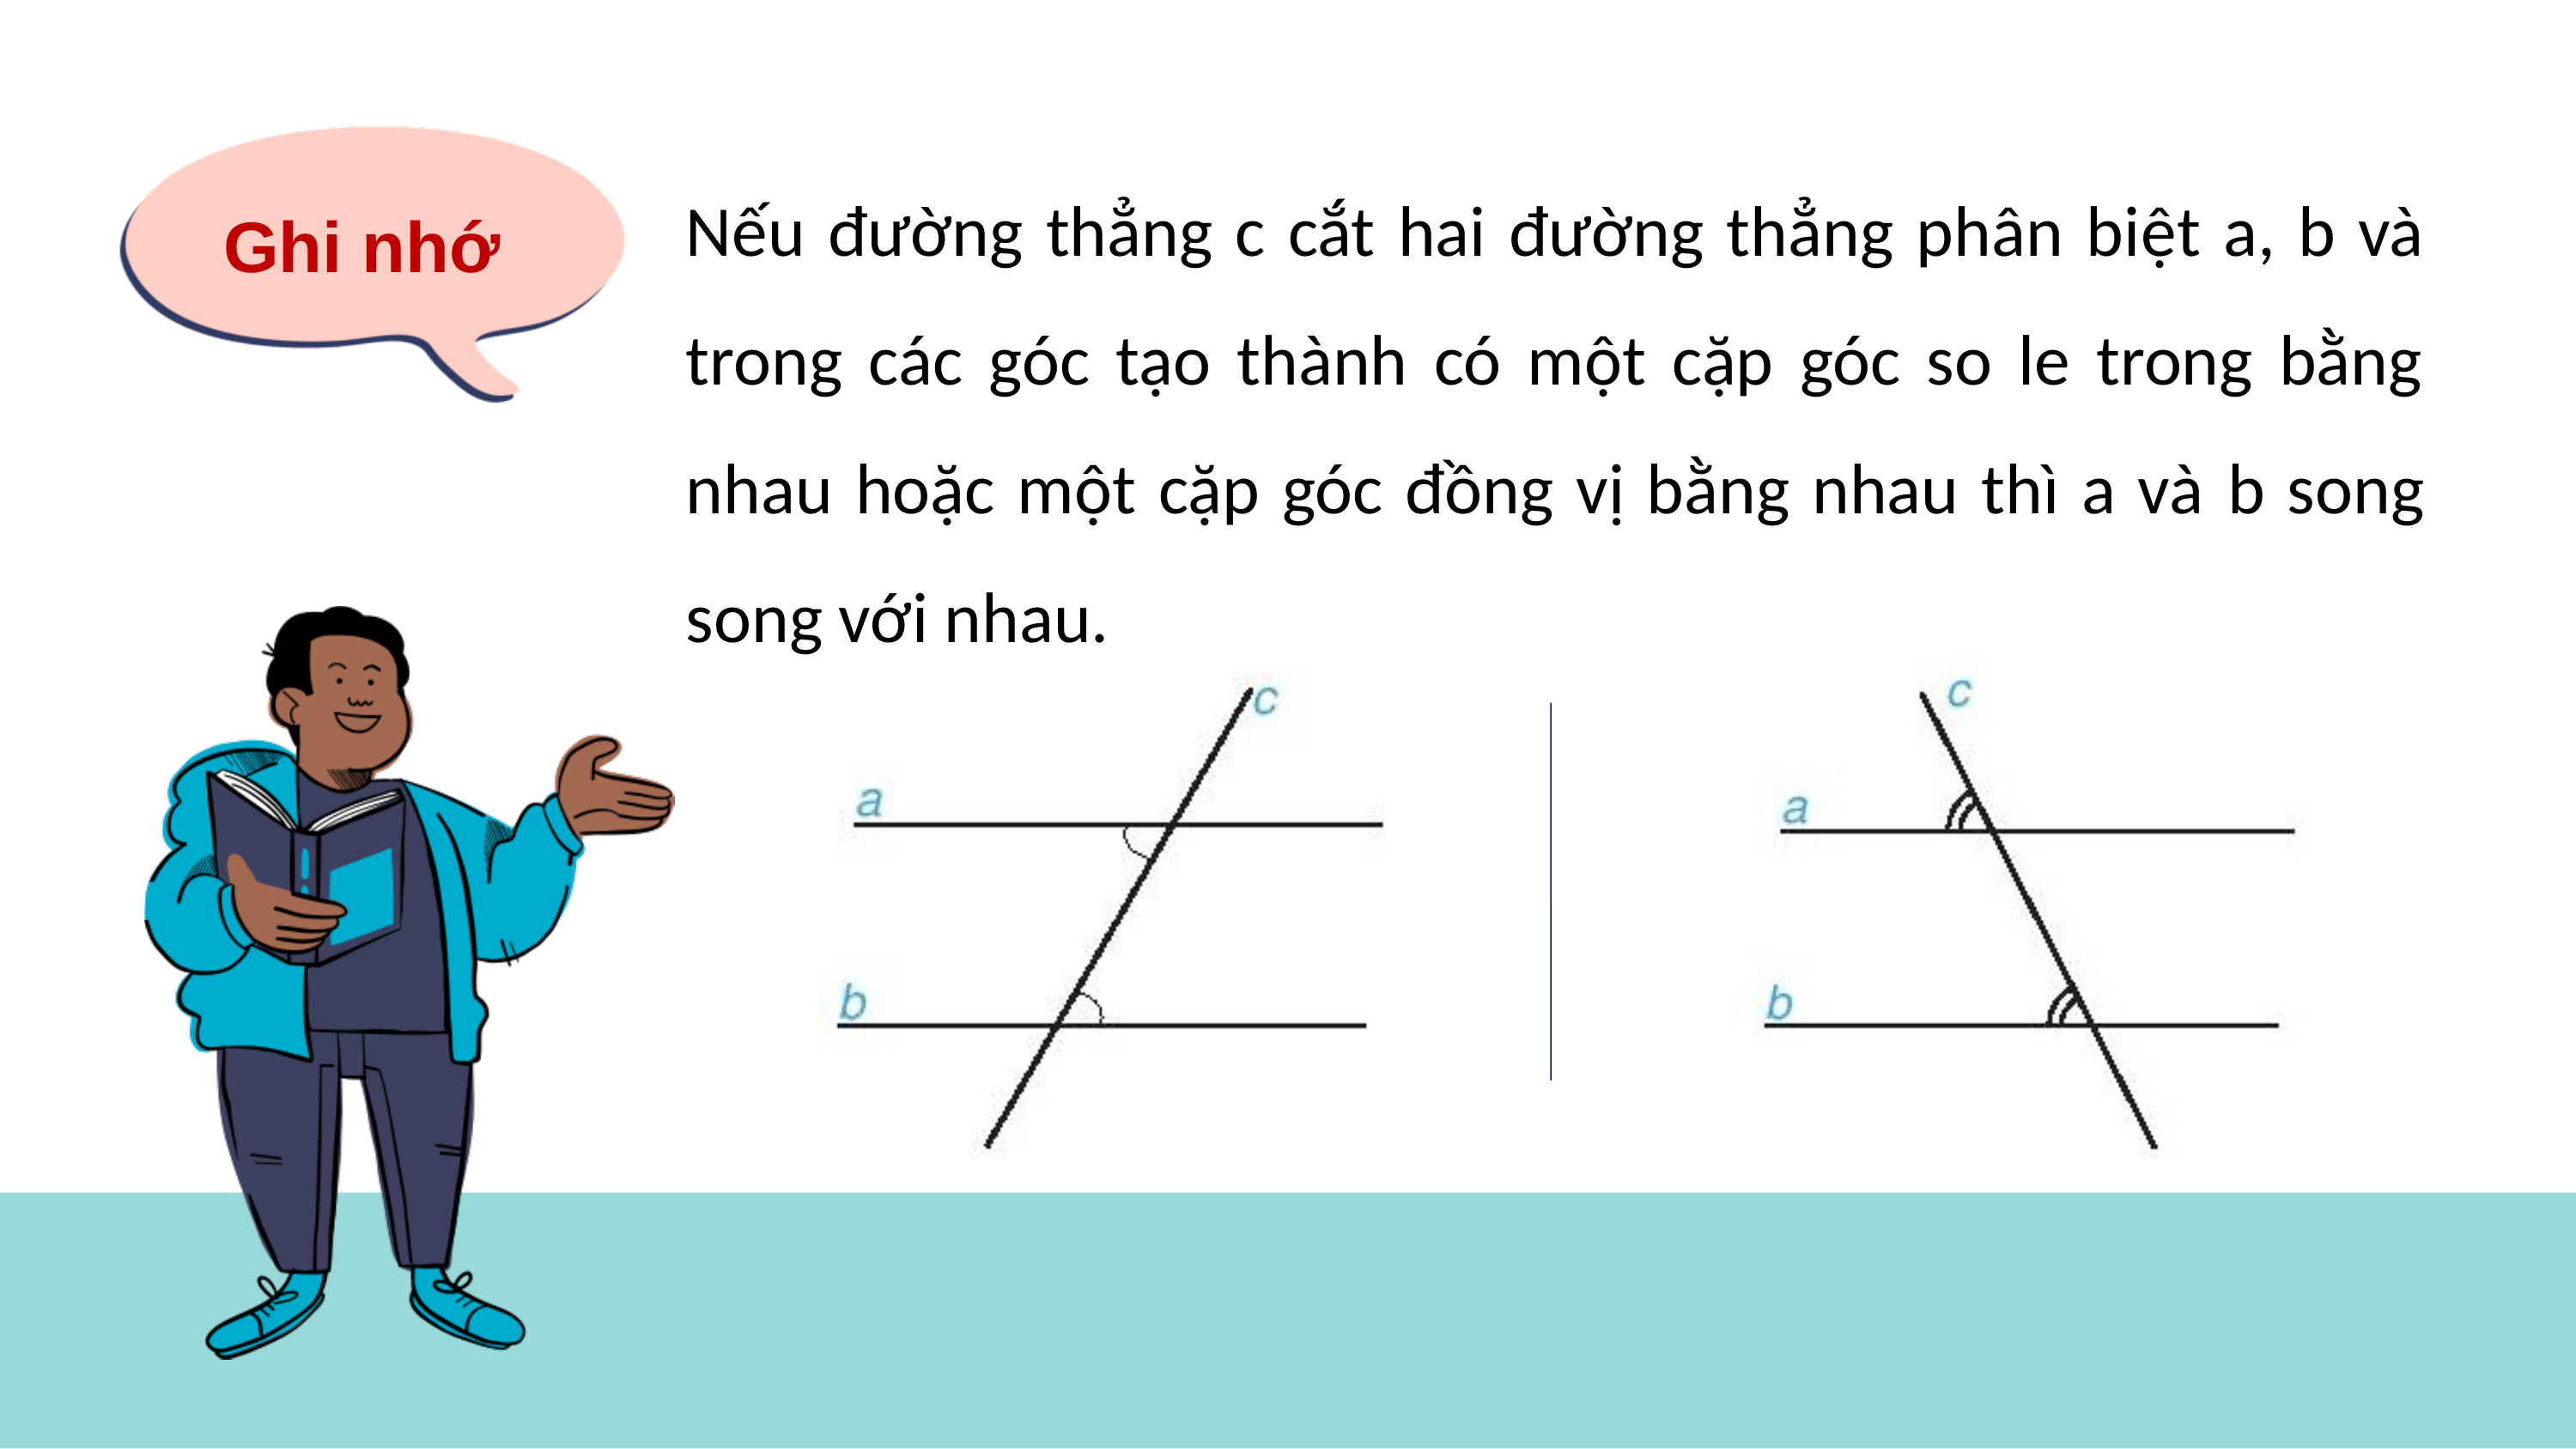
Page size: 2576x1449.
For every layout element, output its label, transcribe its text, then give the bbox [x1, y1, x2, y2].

picture [819, 670, 1417, 1159]
picture [1735, 658, 2306, 1159]
picture [144, 606, 676, 1360]
text_box [0, 1192, 2576, 1449]
picture [118, 109, 635, 403]
text_box Nếu đường thẳng c cắt hai đường thẳng phân biệt a, b và trong các góc tạo thành có một cặp góc so le trong bằng nhau hoặc một cặp góc đồng vị bằng nhau thì a và b song song với nhau. [673, 135, 2438, 664]
